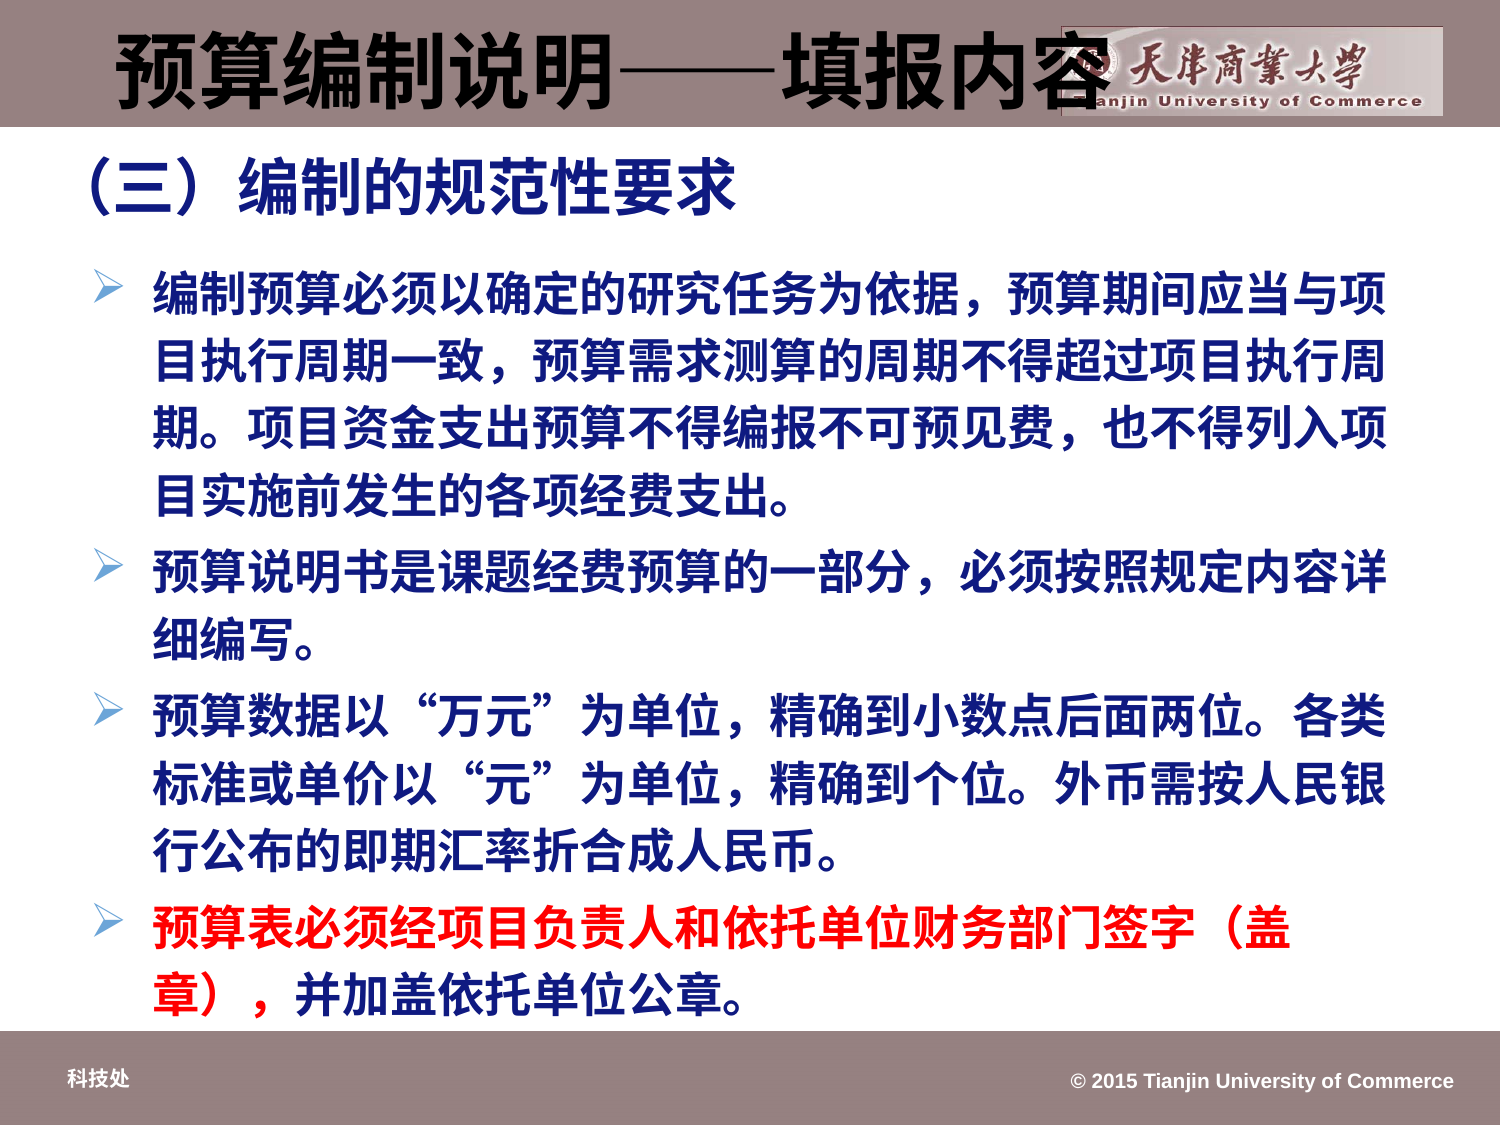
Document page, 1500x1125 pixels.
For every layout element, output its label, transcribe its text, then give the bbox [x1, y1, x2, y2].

picture [0, 1031, 1500, 1125]
picture [0, 0, 1500, 127]
text_box 编制预算必须以确定的研究任务为依据，预算期间应当与项目执行周期一致，预算需求测算的周期不得超过项目执行周期。项目资金支出预算不得编报不可预见费，也不得列入项目实施前发生的各项经费支出。 预算说明书是课题经费预算的一部分，必须按照规定内容详细编写。 预算数据以“万元”为单位，精确到小数点后面两位。各类标准或单价以“元”为单位，精确到个位。外币需按人民银行公布的即期汇率折合成人民币。 预算表必须经项目负责人和依托单位财务部门签字（盖章），并加盖依托单位公章。 [74, 246, 1425, 1032]
text_box 预算编制说明——填报内容 [100, 19, 1353, 119]
text_box （三）编制的规范性要求 [35, 140, 856, 306]
